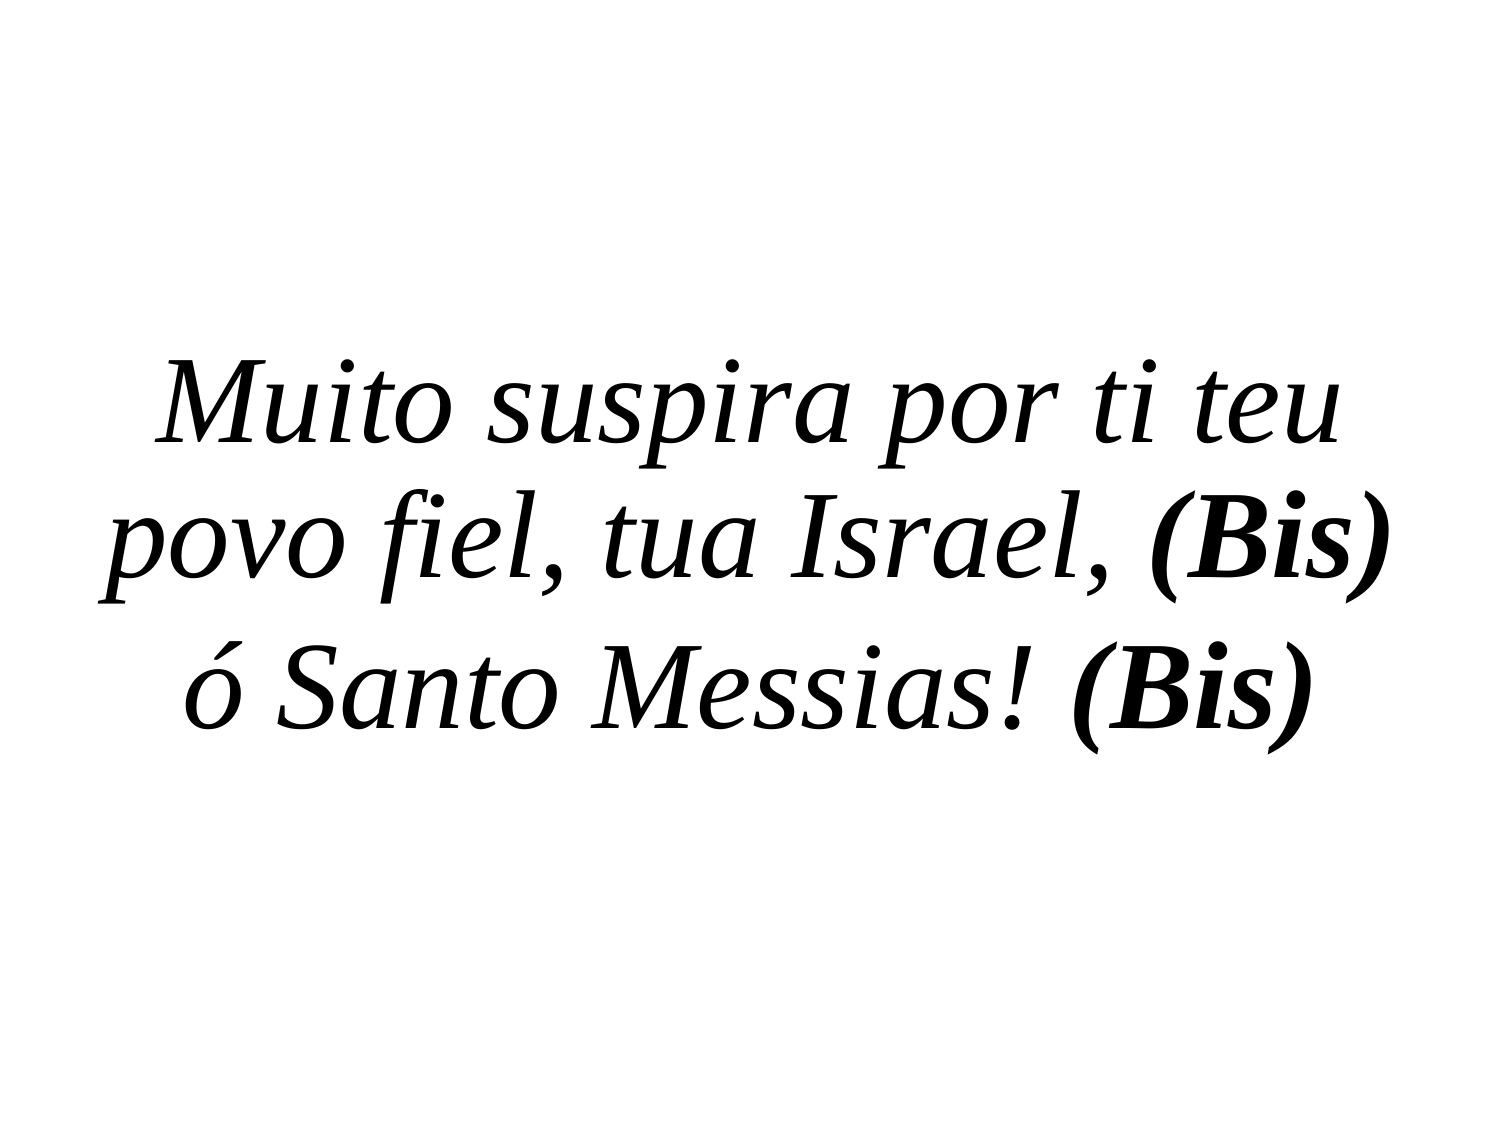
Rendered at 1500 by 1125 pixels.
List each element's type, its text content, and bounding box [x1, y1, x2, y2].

list Muito suspira por ti teu povo fiel, tua Israel, (Bis) ó Santo Messias! (Bis) [57, 53, 1445, 1038]
